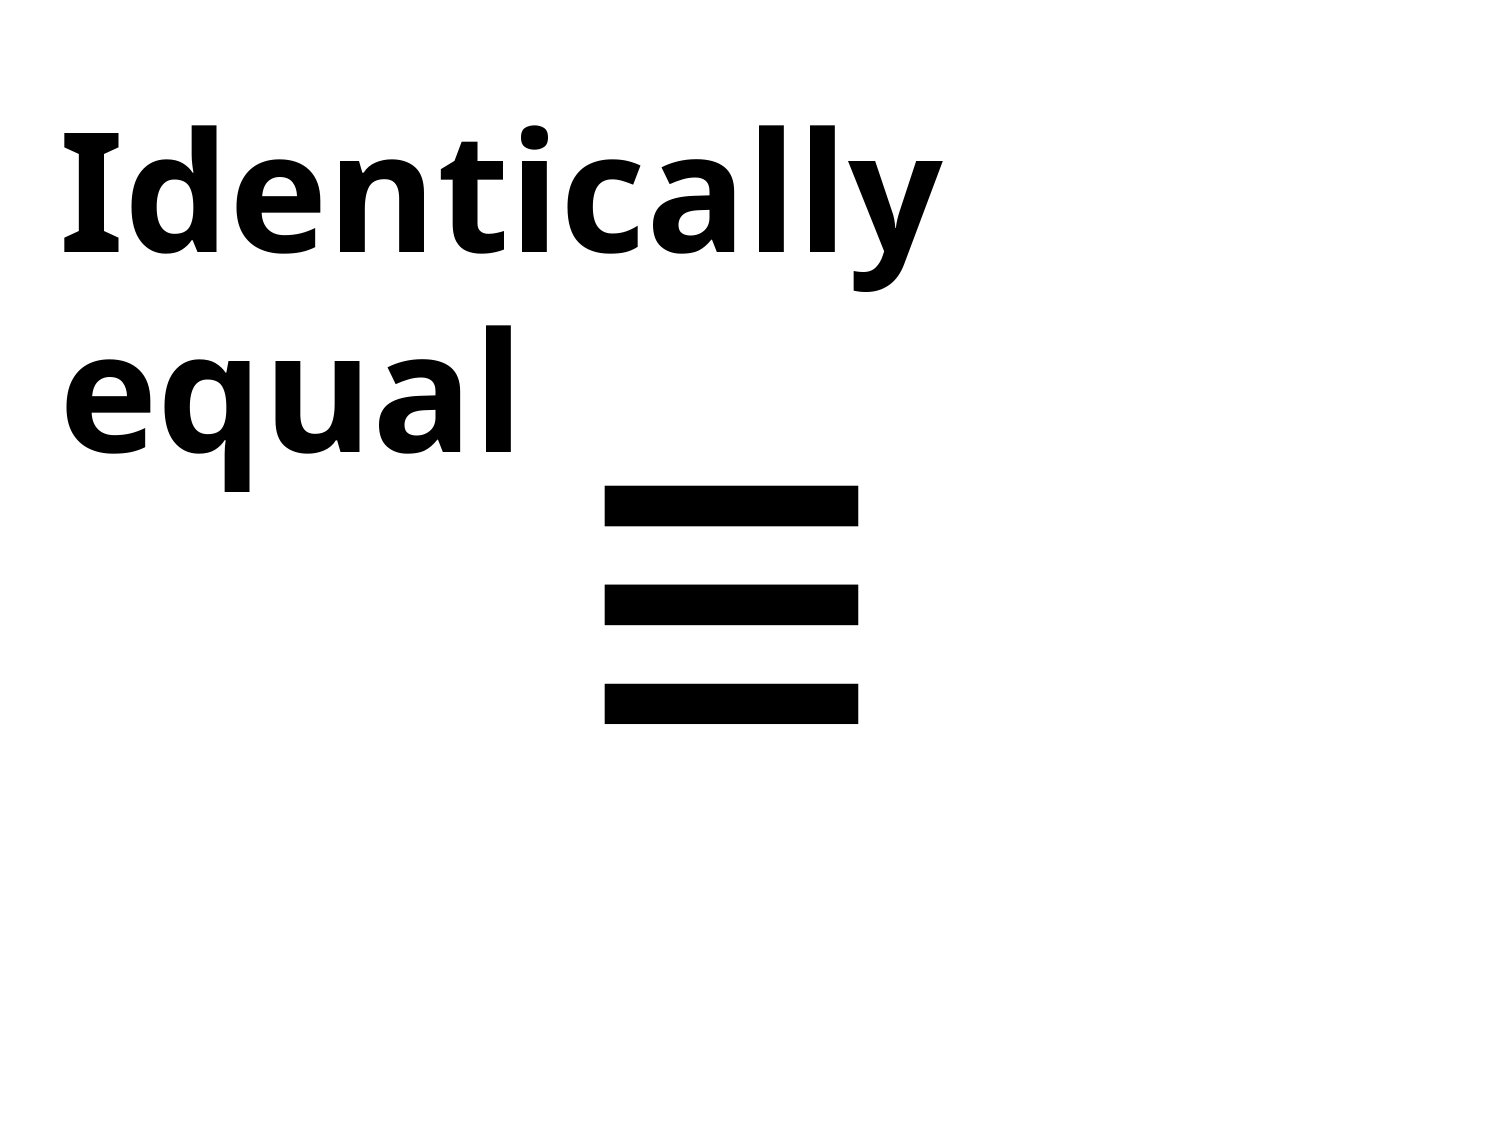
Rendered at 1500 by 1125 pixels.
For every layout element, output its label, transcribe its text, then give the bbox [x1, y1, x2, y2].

text_box Identically equal [44, 78, 1451, 493]
text_box ≡ [562, 172, 820, 938]
